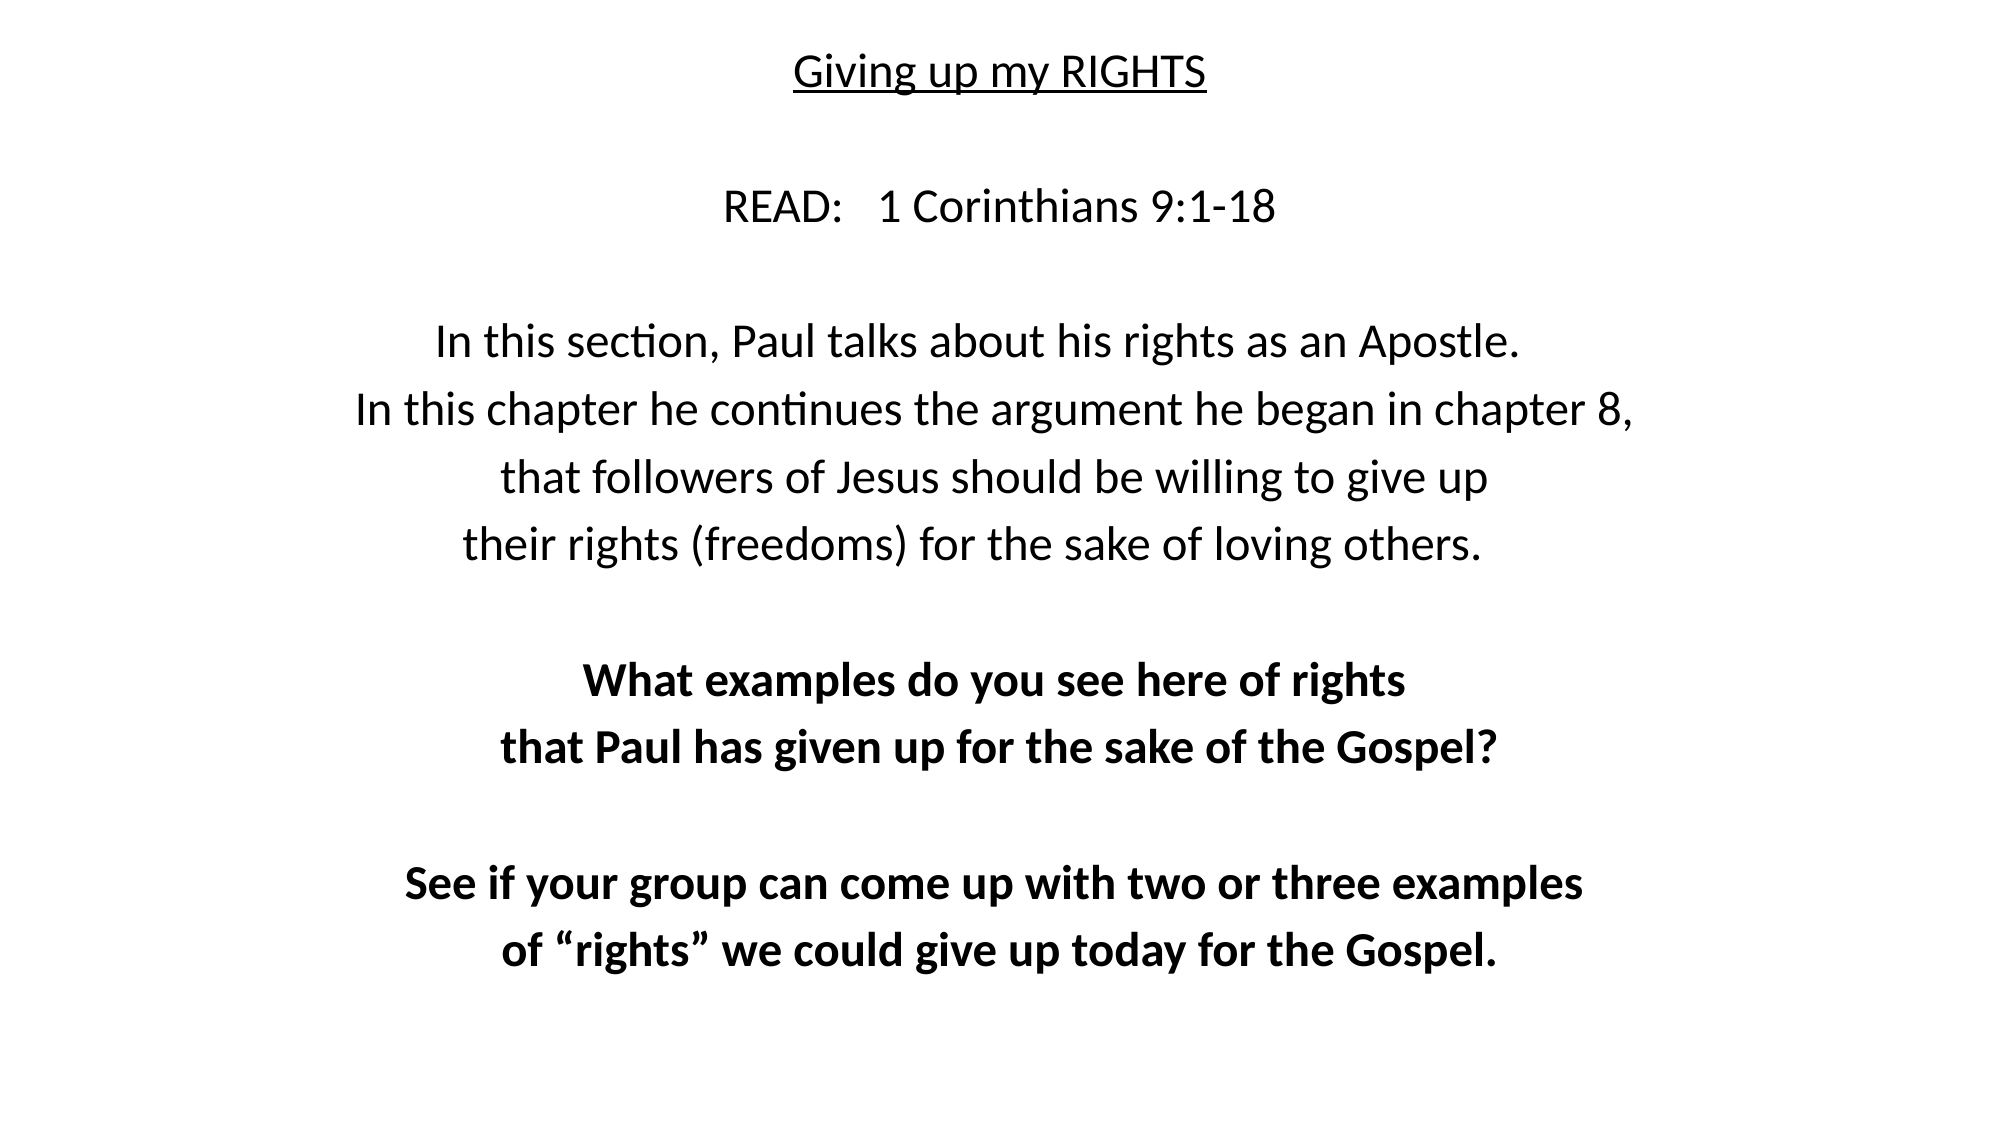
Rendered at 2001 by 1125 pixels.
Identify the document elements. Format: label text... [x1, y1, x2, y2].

list Giving up my RIGHTS READ: 1 Corinthians 9:1-18 In this section, Paul talks about his rights as an Apostle. In this chapter he continues the argument he began in chapter 8, that followers of Jesus should be willing to give up their rights (freedoms) for the sake of loving others. What examples do you see here of rights that Paul has given up for the sake of the Gospel? See if your group can come up with two or three examples of “rights” we could give up today for the Gospel. [30, 37, 1970, 990]
